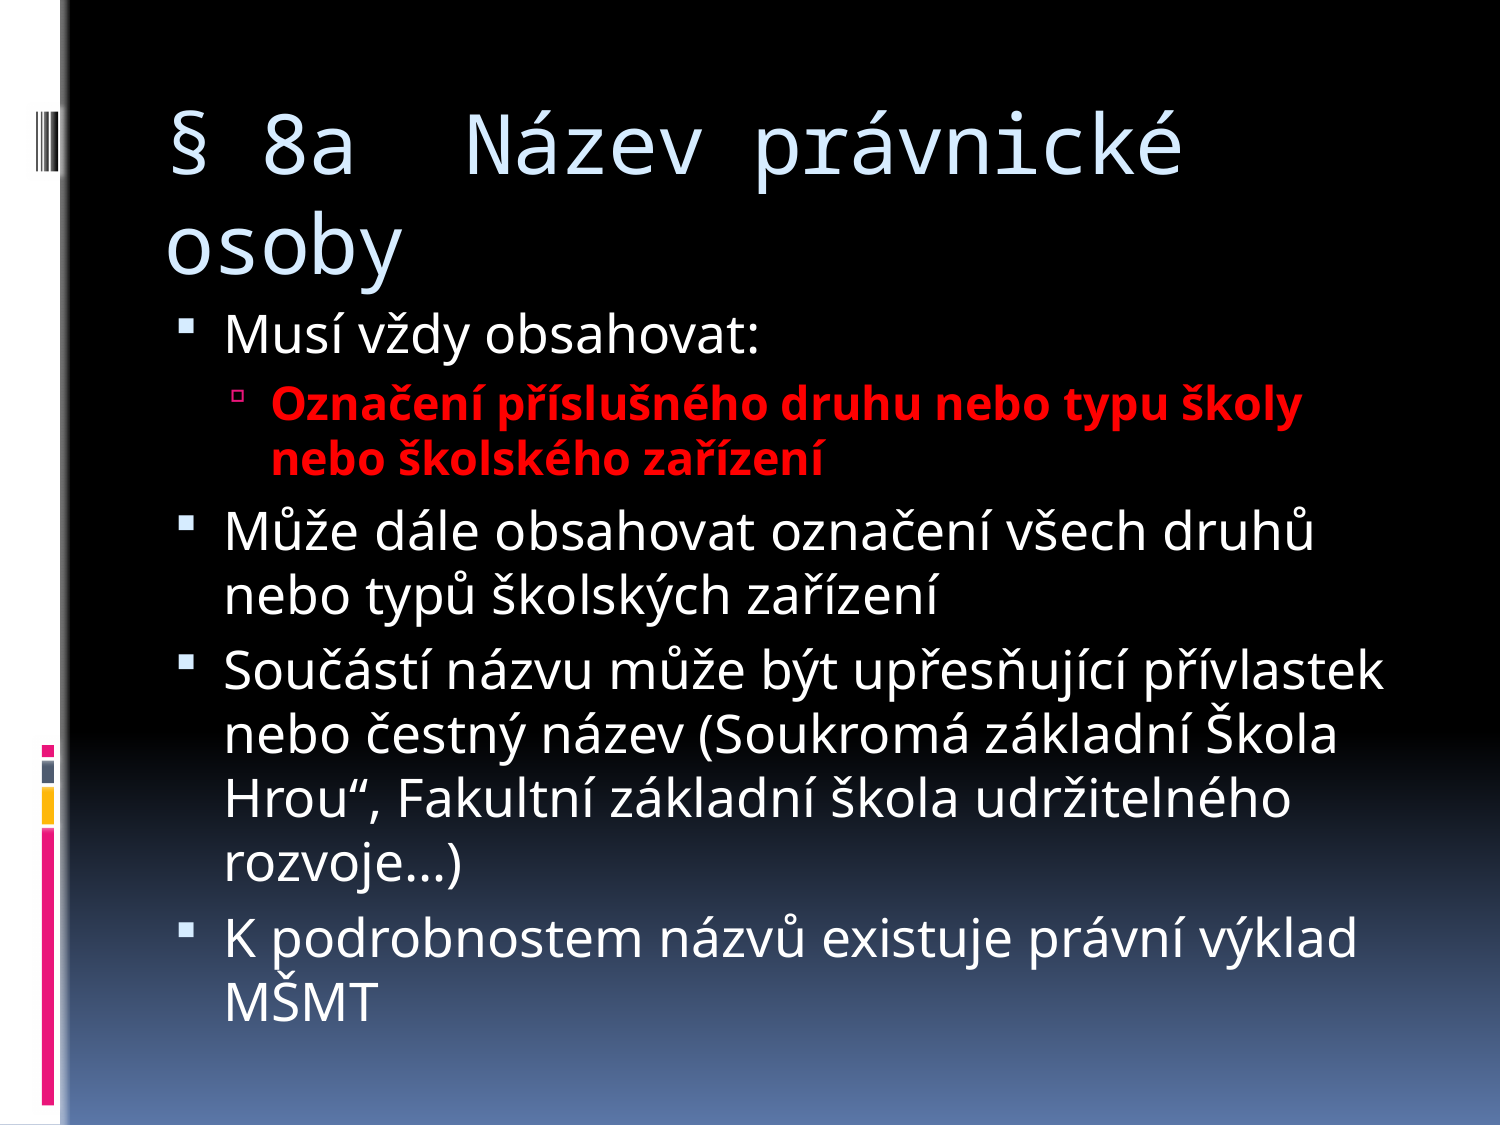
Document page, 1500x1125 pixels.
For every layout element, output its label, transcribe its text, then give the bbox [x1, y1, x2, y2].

list Musí vždy obsahovat: Označení příslušného druhu nebo typu školy nebo školského zařízení Může dále obsahovat označení všech druhů nebo typů školských zařízení Součástí názvu může být upřesňující přívlastek nebo čestný název (Soukromá základní Škola Hrou“, Fakultní základní škola udržitelného rozvoje…) K podrobnostem názvů existuje právní výklad MŠMT [149, 292, 1426, 1043]
title § 8a Název právnické osoby [150, 84, 1425, 235]
